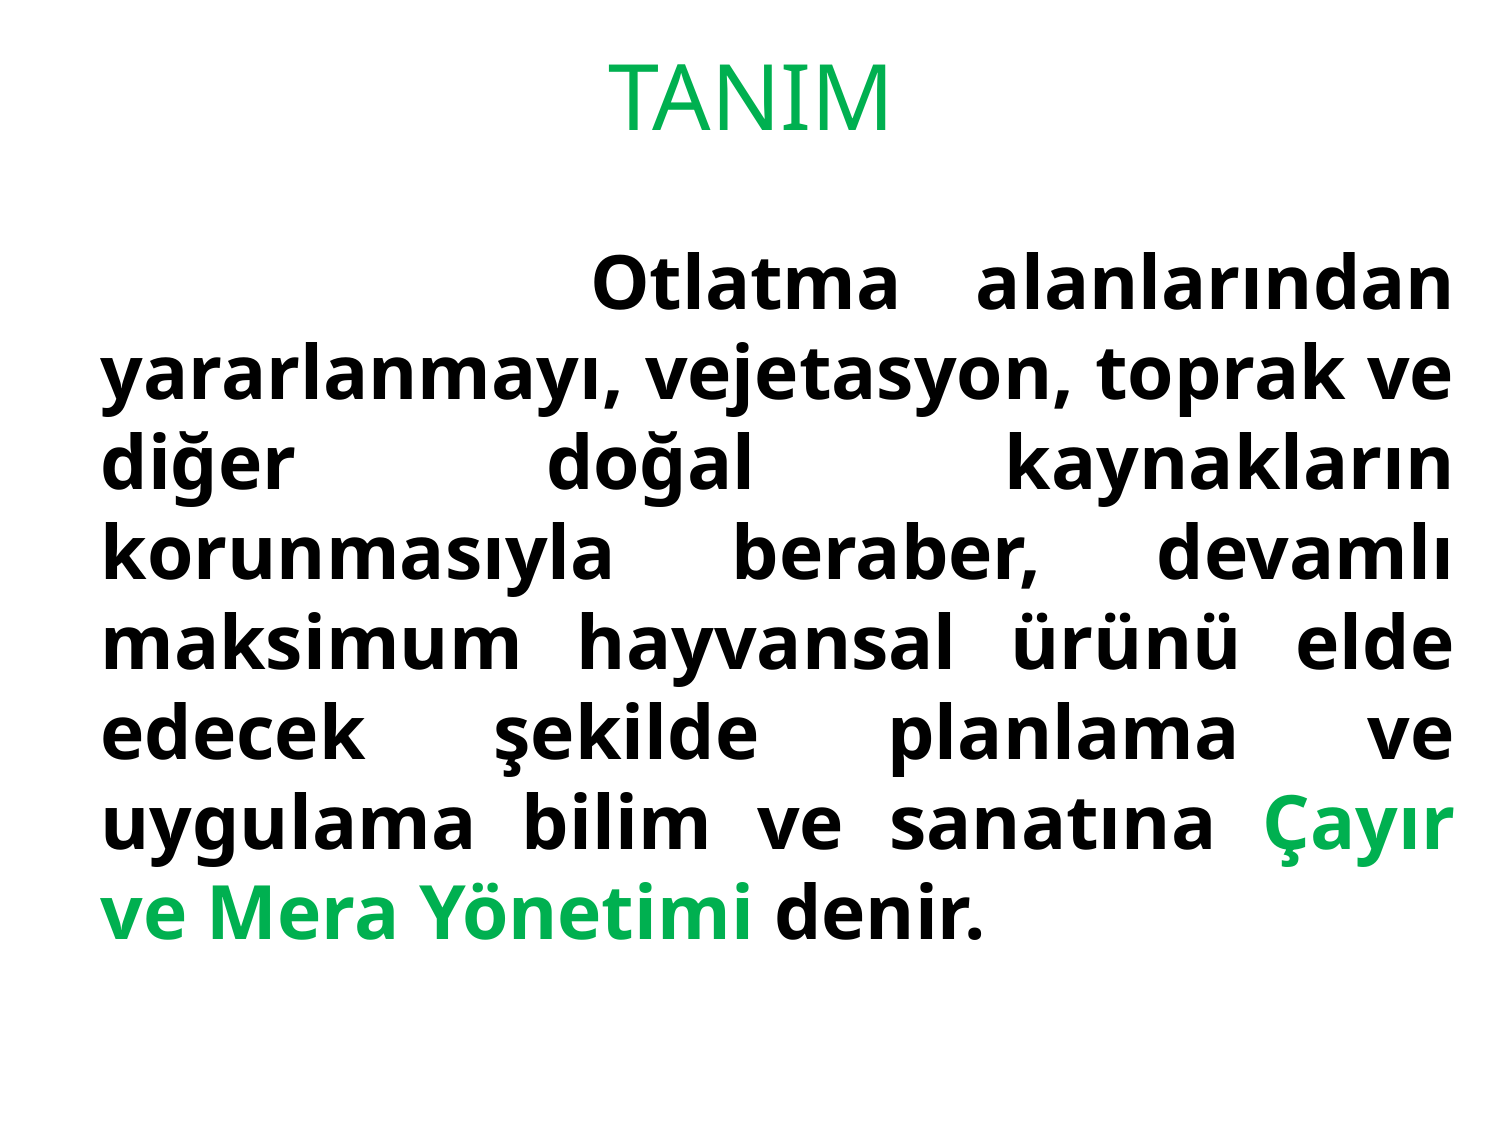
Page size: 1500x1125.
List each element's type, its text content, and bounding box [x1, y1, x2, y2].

list Otlatma alanlarından yararlanmayı, vejetasyon, toprak ve diğer doğal kaynakların korunmasıyla beraber, devamlı maksimum hayvansal ürünü elde edecek şekilde planlama ve uygulama bilim ve sanatına Çayır ve Mera Yönetimi denir. [29, 227, 1471, 1125]
title TANIM [76, 0, 1427, 188]
